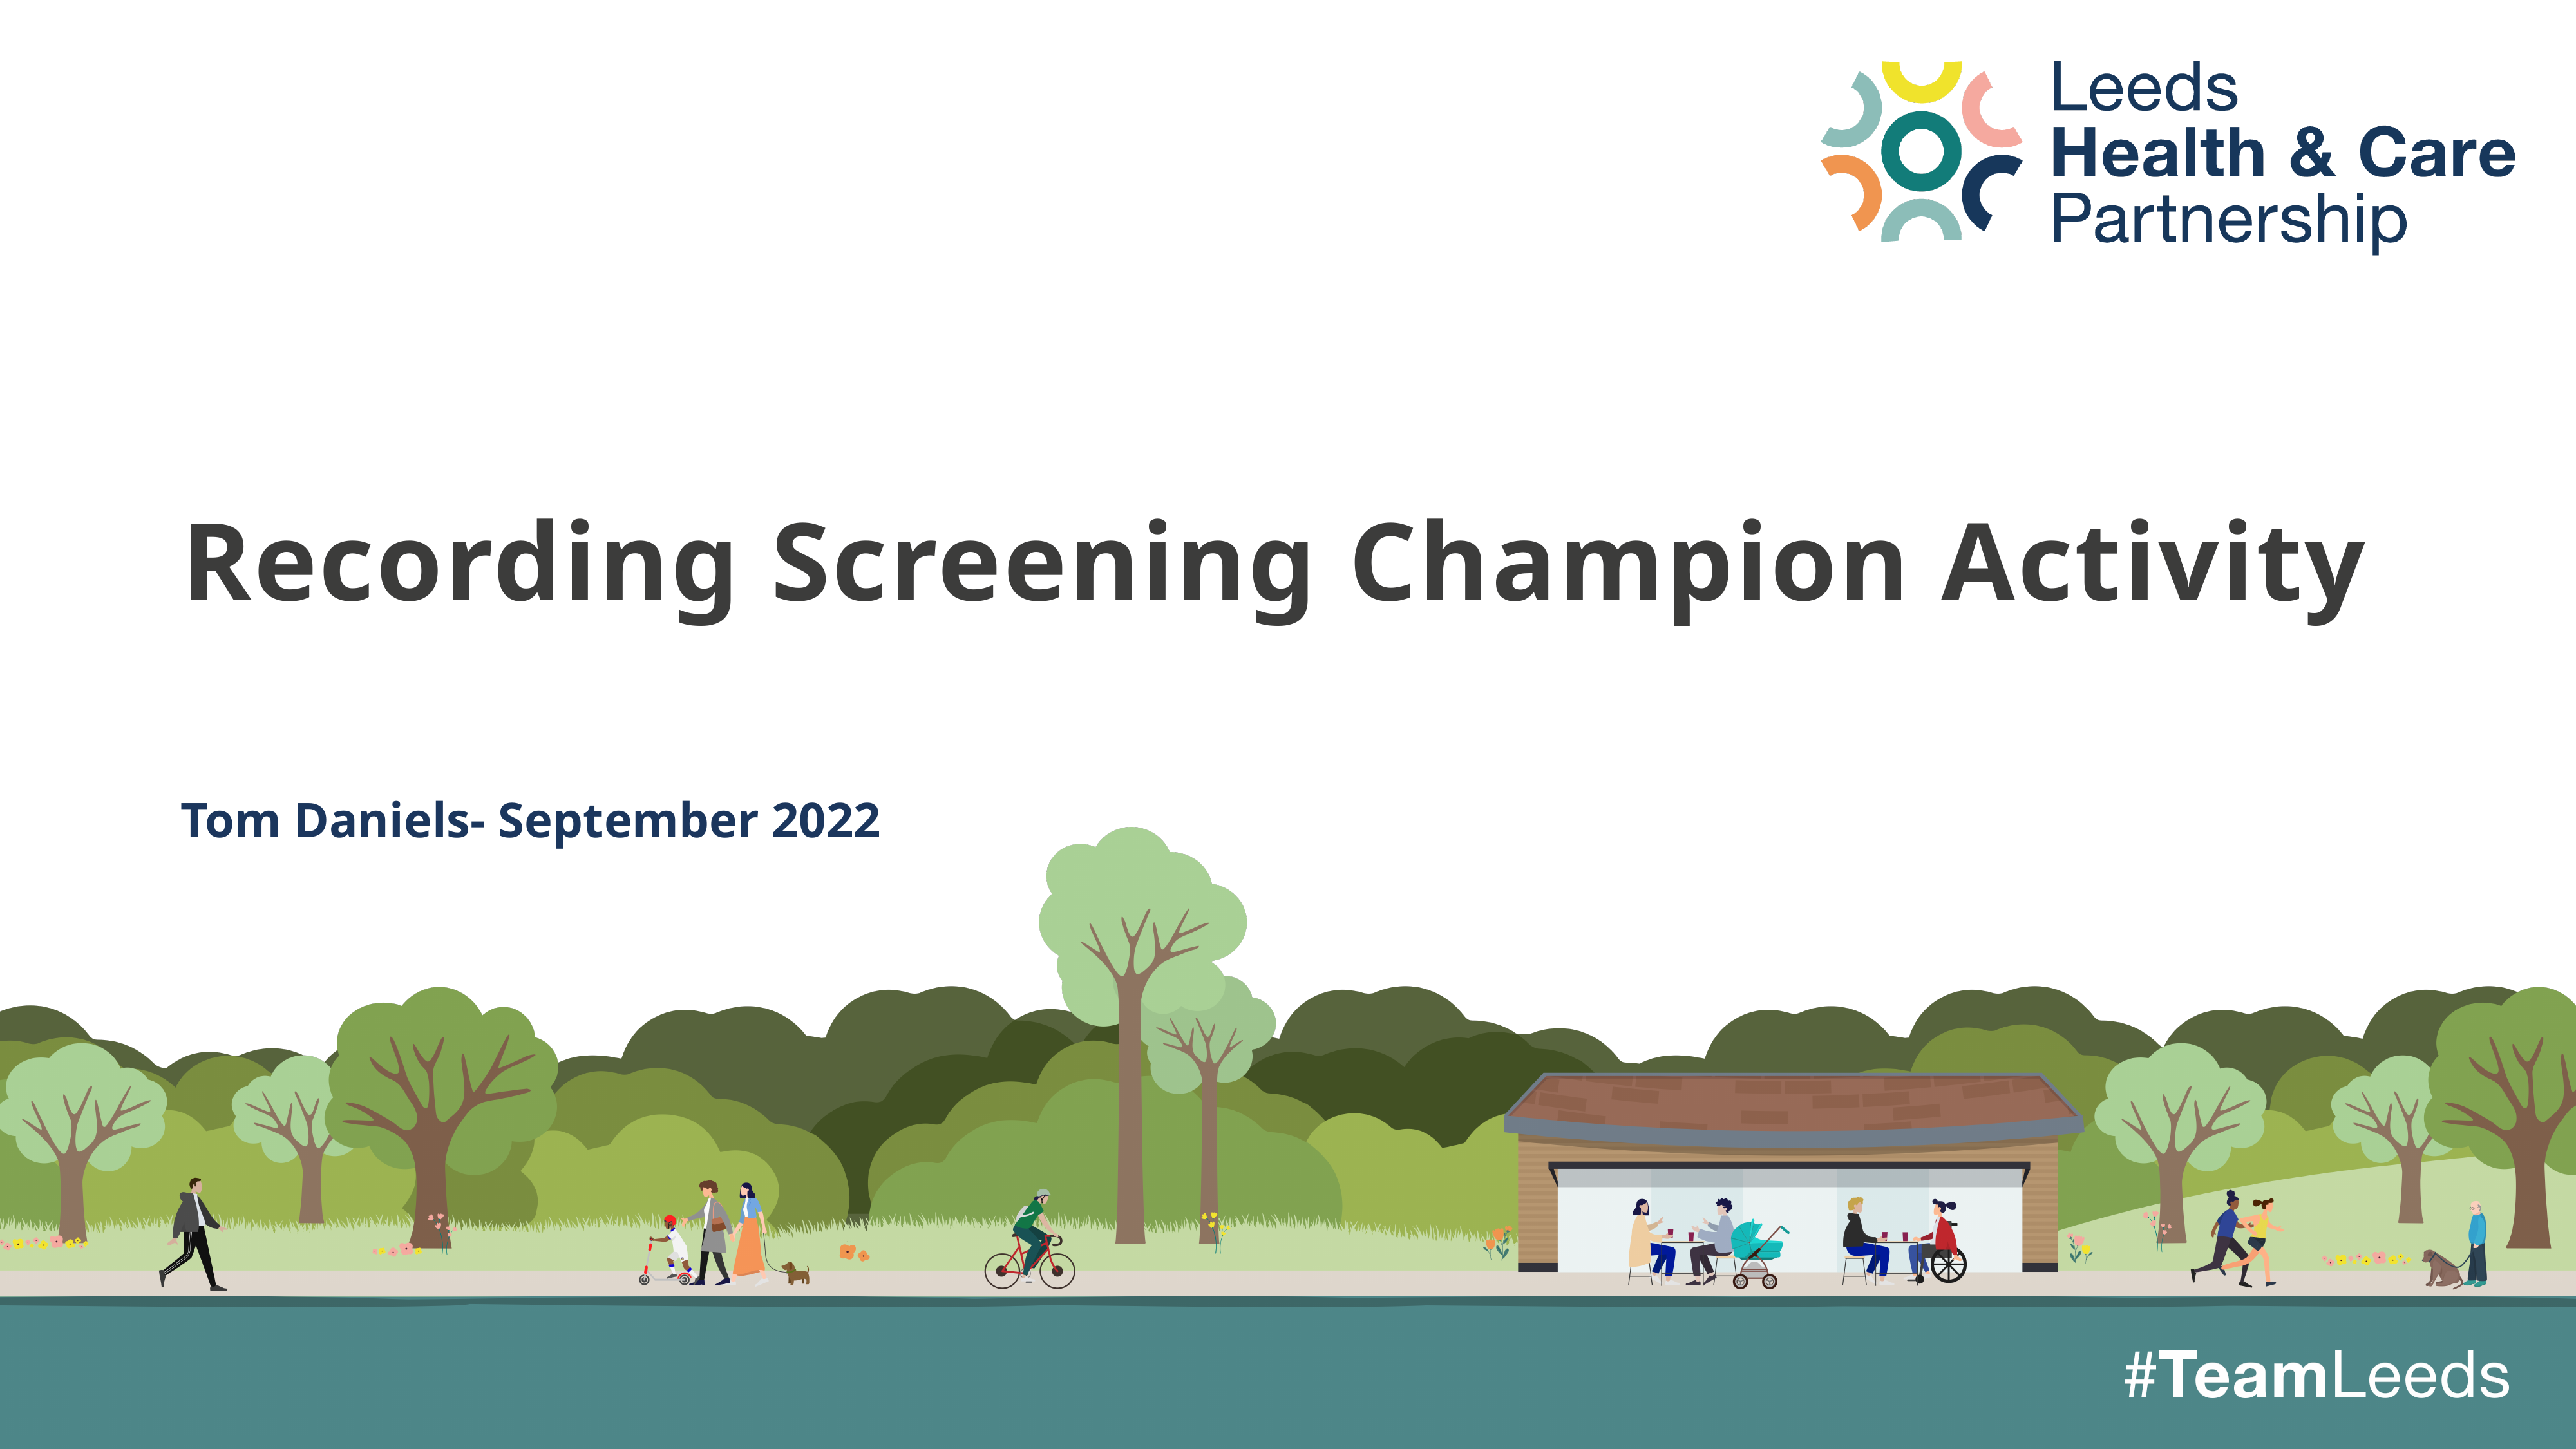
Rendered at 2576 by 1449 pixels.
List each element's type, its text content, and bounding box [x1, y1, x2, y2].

picture [1781, 14, 2552, 294]
title Recording Screening Champion Activity [175, 135, 2497, 627]
picture [2125, 1350, 2509, 1398]
list Tom Daniels- September 2022 [175, 785, 2497, 853]
